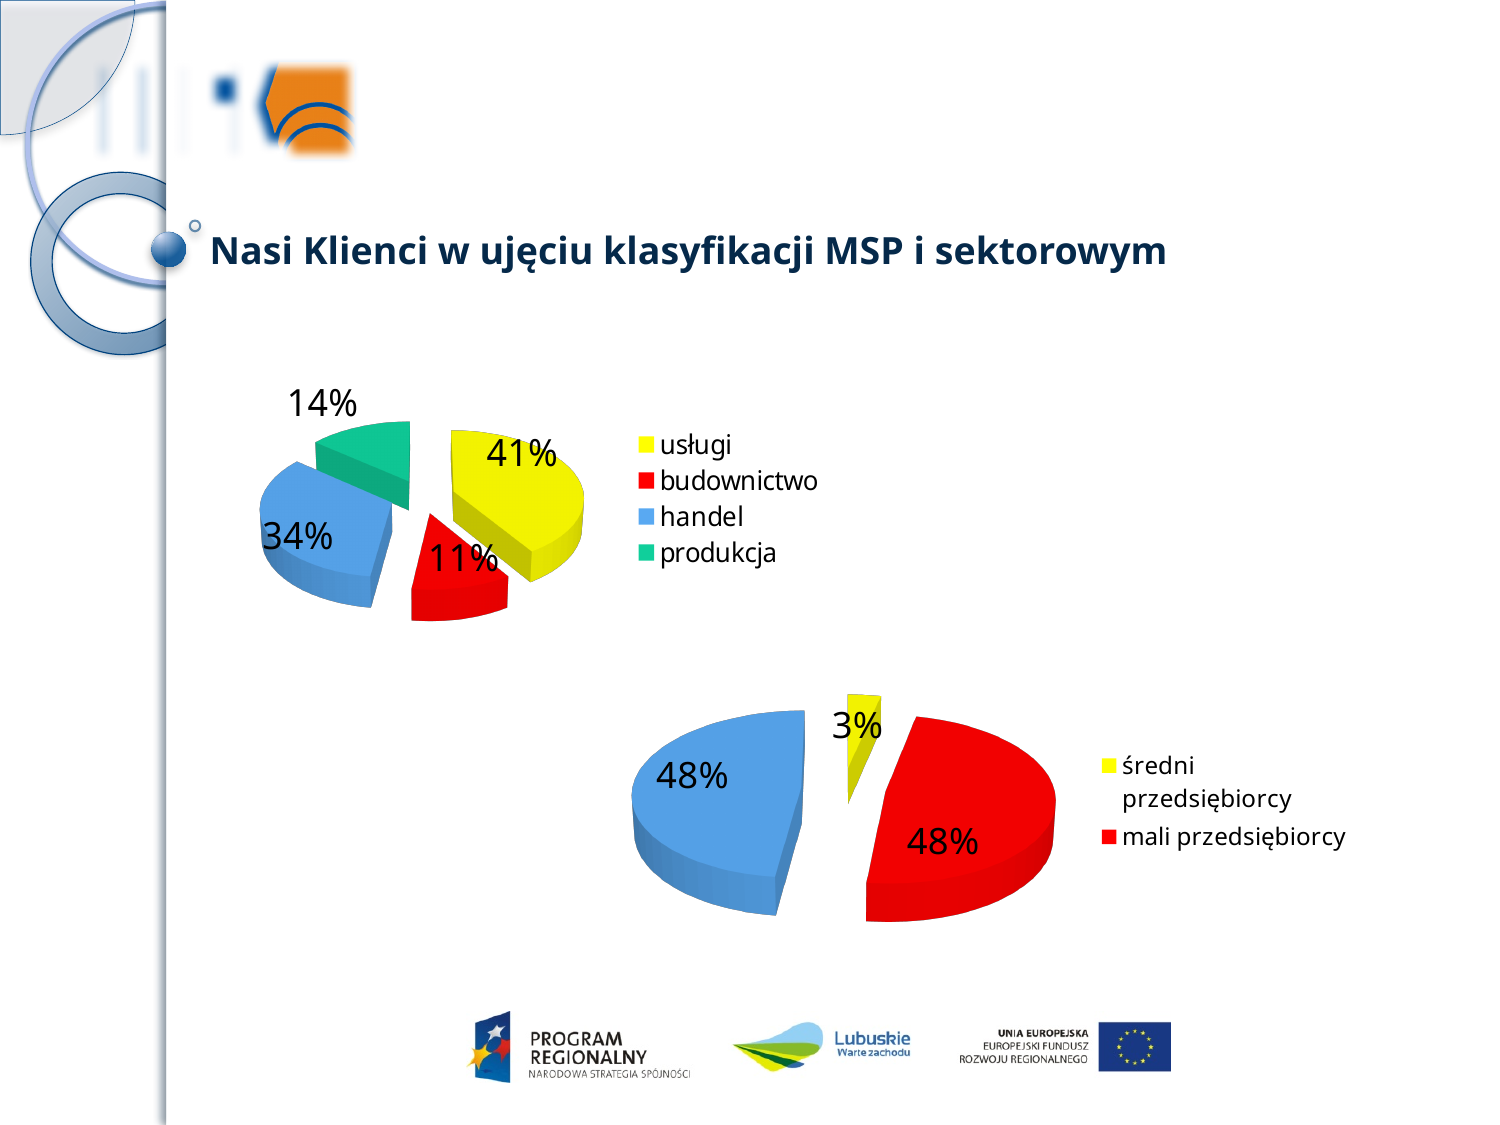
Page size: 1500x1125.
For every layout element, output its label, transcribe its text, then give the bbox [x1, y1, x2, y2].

chart [194, 314, 1377, 965]
picture [76, 42, 375, 197]
picture [466, 1011, 1172, 1083]
text_box Nasi Klienci w ujęciu klasyfikacji MSP i sektorowym [194, 219, 1353, 280]
